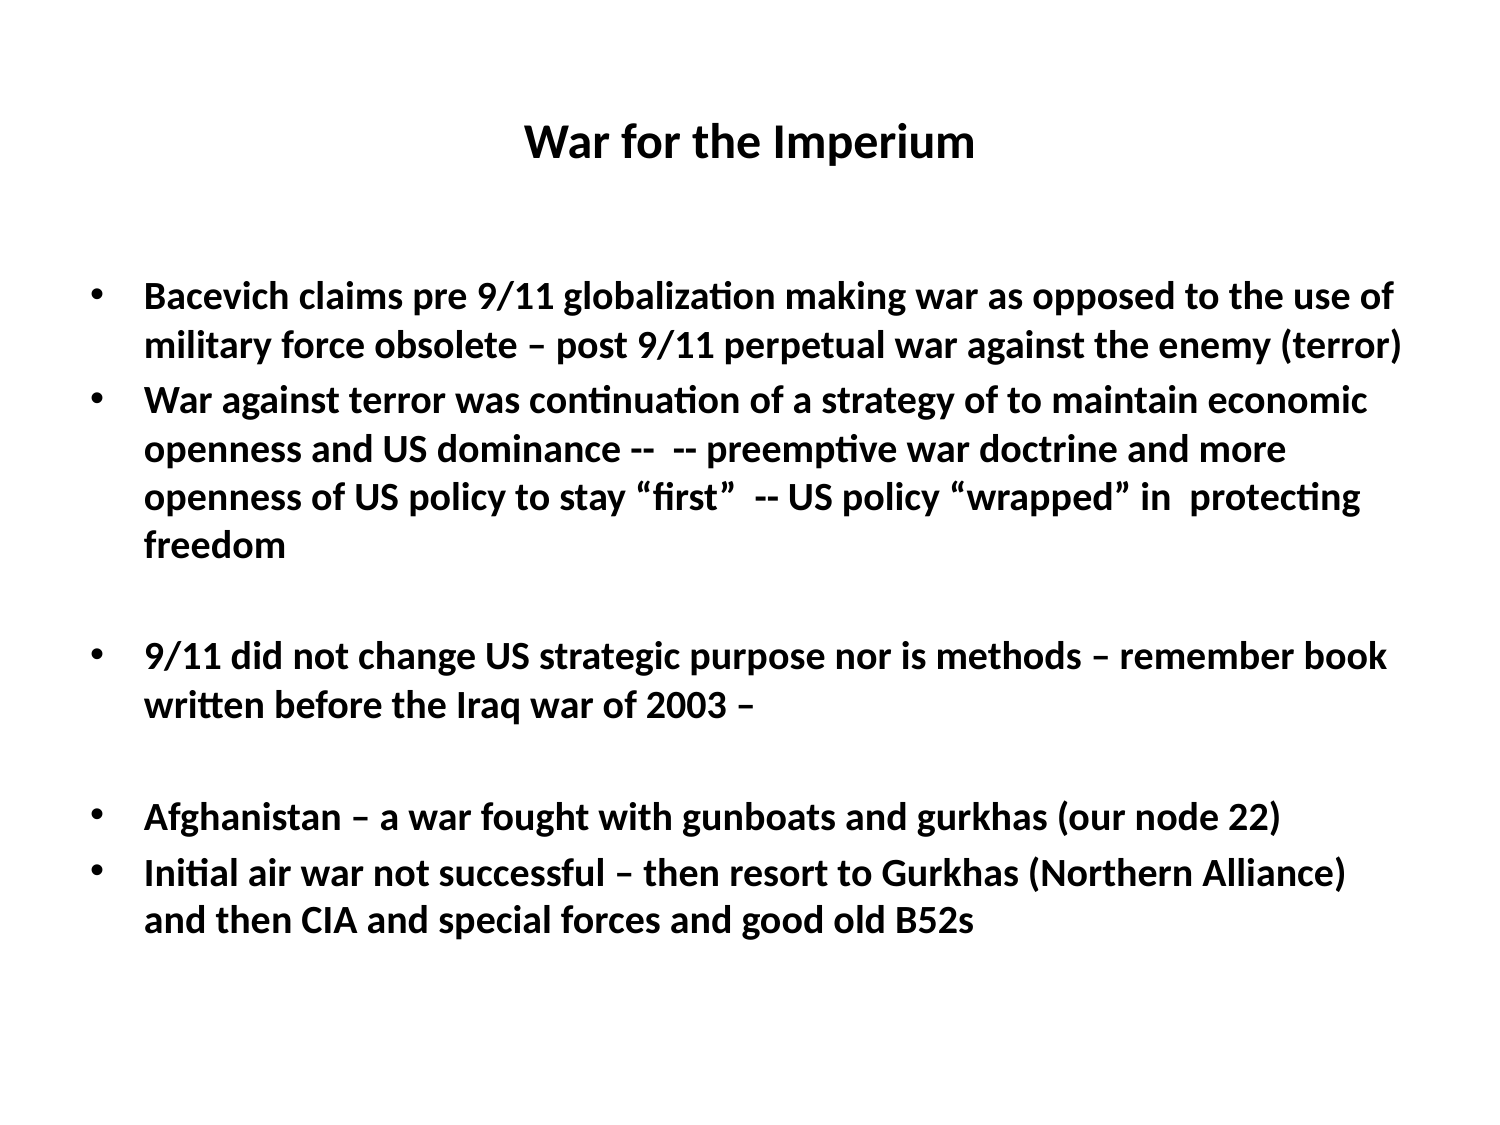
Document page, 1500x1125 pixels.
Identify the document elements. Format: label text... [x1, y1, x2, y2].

title War for the Imperium [75, 45, 1425, 233]
list Bacevich claims pre 9/11 globalization making war as opposed to the use of military force obsolete – post 9/11 perpetual war against the enemy (terror) War against terror was continuation of a strategy of to maintain economic openness and US dominance -- -- preemptive war doctrine and more openness of US policy to stay “first” -- US policy “wrapped” in protecting freedom 9/11 did not change US strategic purpose nor is methods – remember book written before the Iraq war of 2003 – Afghanistan – a war fought with gunboats and gurkhas (our node 22) Initial air war not successful – then resort to Gurkhas (Northern Alliance) and then CIA and special forces and good old B52s [75, 262, 1425, 1005]
